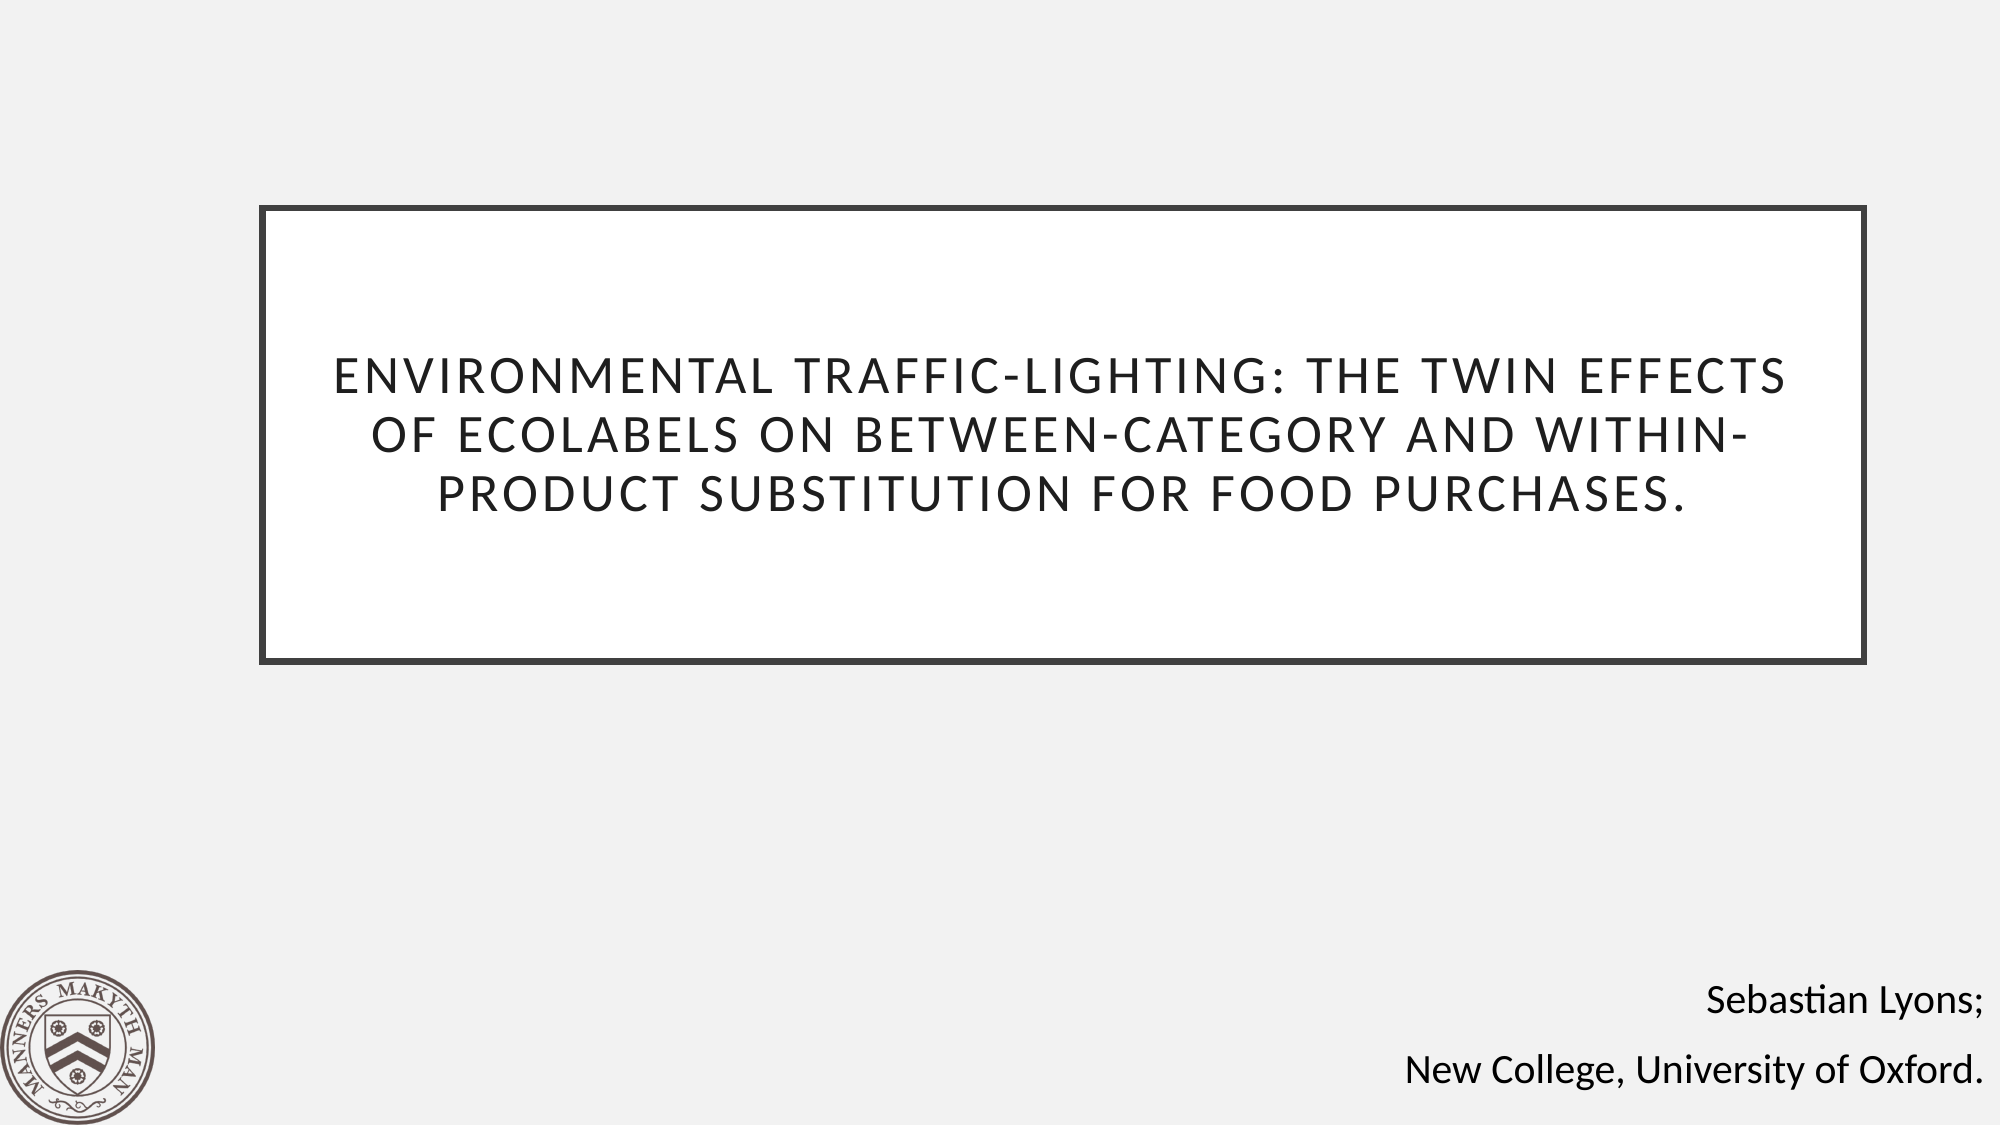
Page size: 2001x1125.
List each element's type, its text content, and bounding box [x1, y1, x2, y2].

subtitle Sebastian Lyons; New College, University of Oxford. [0, 963, 2000, 1125]
title Environmental traffic-lighting: The twin effects of ecolabels on between-CATEGORY and WITHIN-PRODUCT SUBSTITUTION for food purchases. [259, 205, 1867, 665]
picture [0, 970, 155, 1125]
